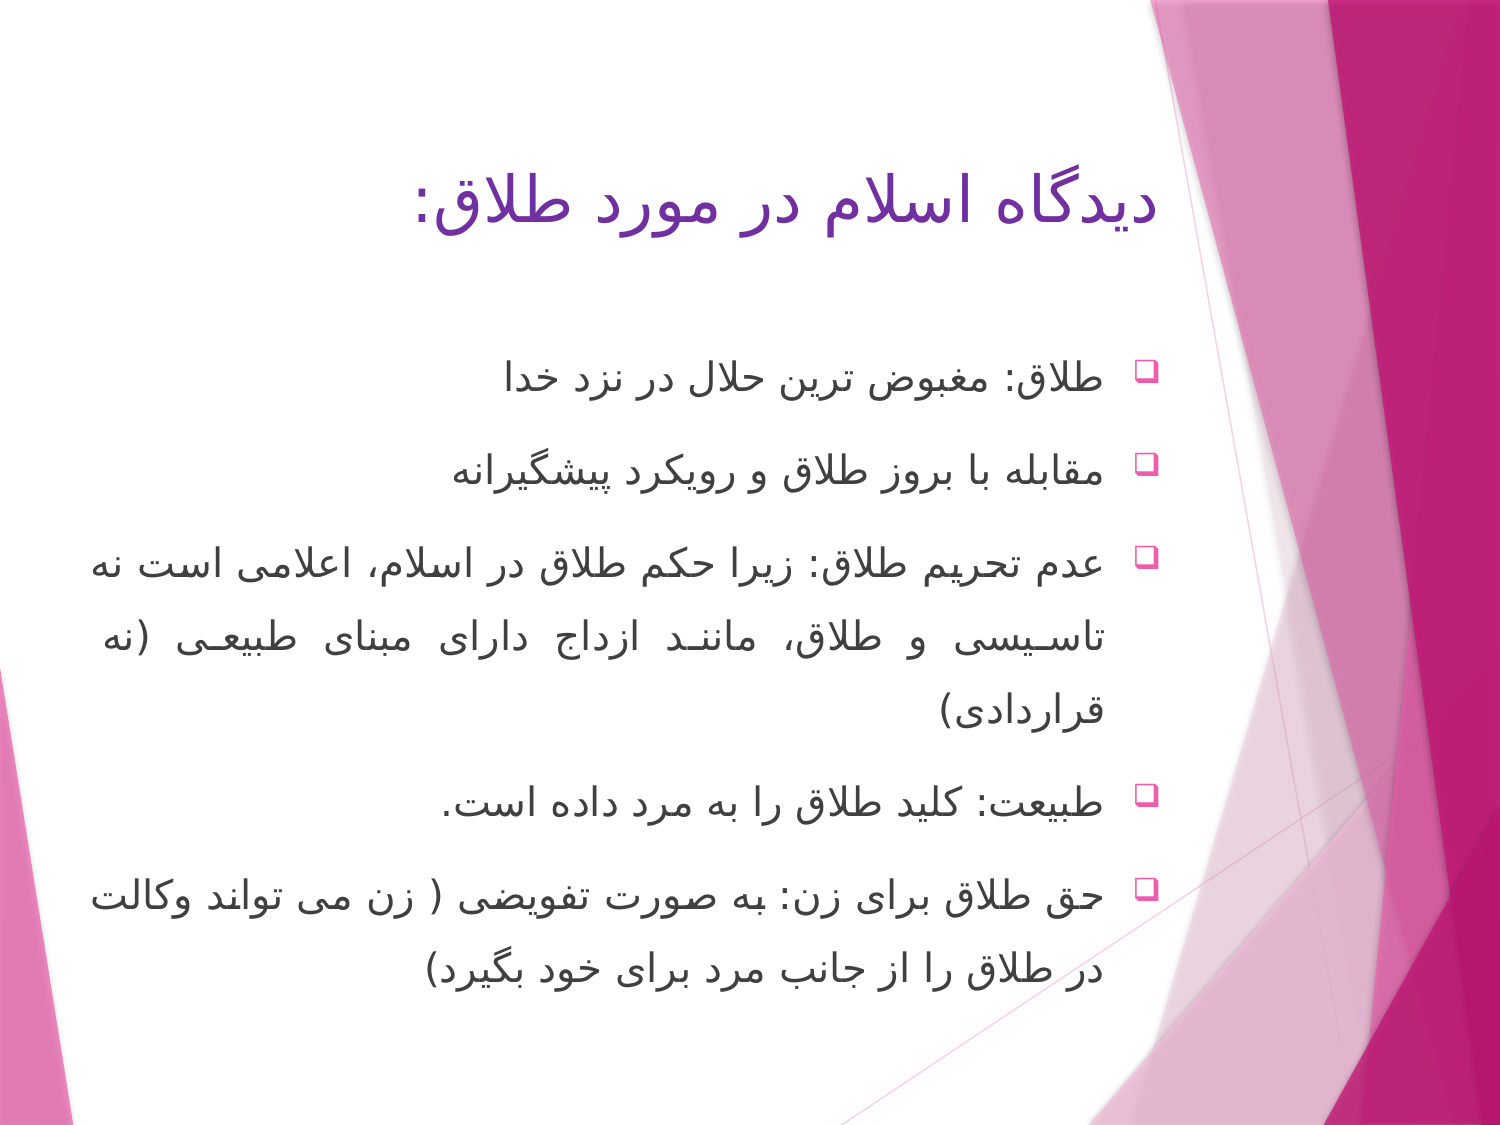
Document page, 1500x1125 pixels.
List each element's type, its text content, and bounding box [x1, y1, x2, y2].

list دیدگاه اسلام در مورد طلاق: طلاق: مغبوض ترین حلال در نزد خدا مقابله با بروز طلاق و رویکرد پیشگیرانه عدم تحریم طلاق: زیرا حکم طلاق در اسلام، اعلامی است نه تاسیسی و طلاق، مانند ازداج دارای مبنای طبیعی (نه قراردادی) طبیعت: کلید طلاق را به مرد داده است. حق طلاق برای زن: به صورت تفویضی ( زن می تواند وکالت در طلاق را از جانب مرد برای خود بگیرد) [75, 54, 1176, 1005]
